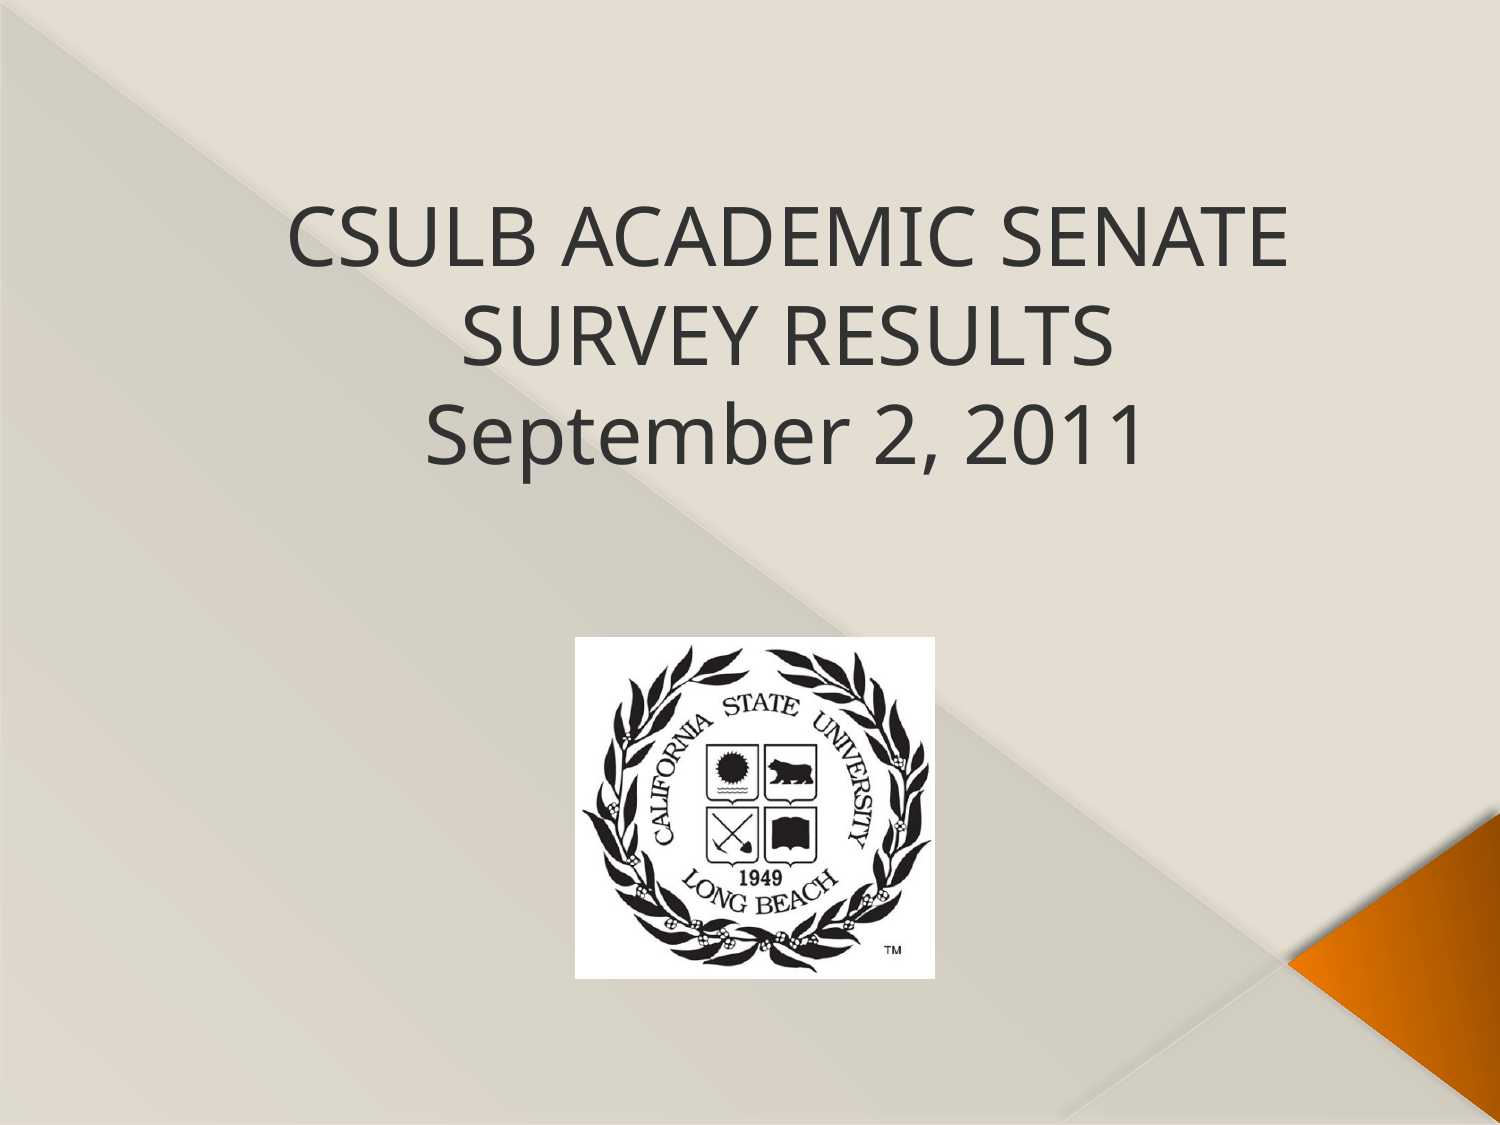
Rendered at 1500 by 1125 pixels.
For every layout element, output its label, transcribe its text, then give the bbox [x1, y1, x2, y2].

title CSULB ACADEMIC SENATE SURVEY RESULTS September 2, 2011 [87, 174, 1411, 588]
picture [574, 637, 935, 979]
